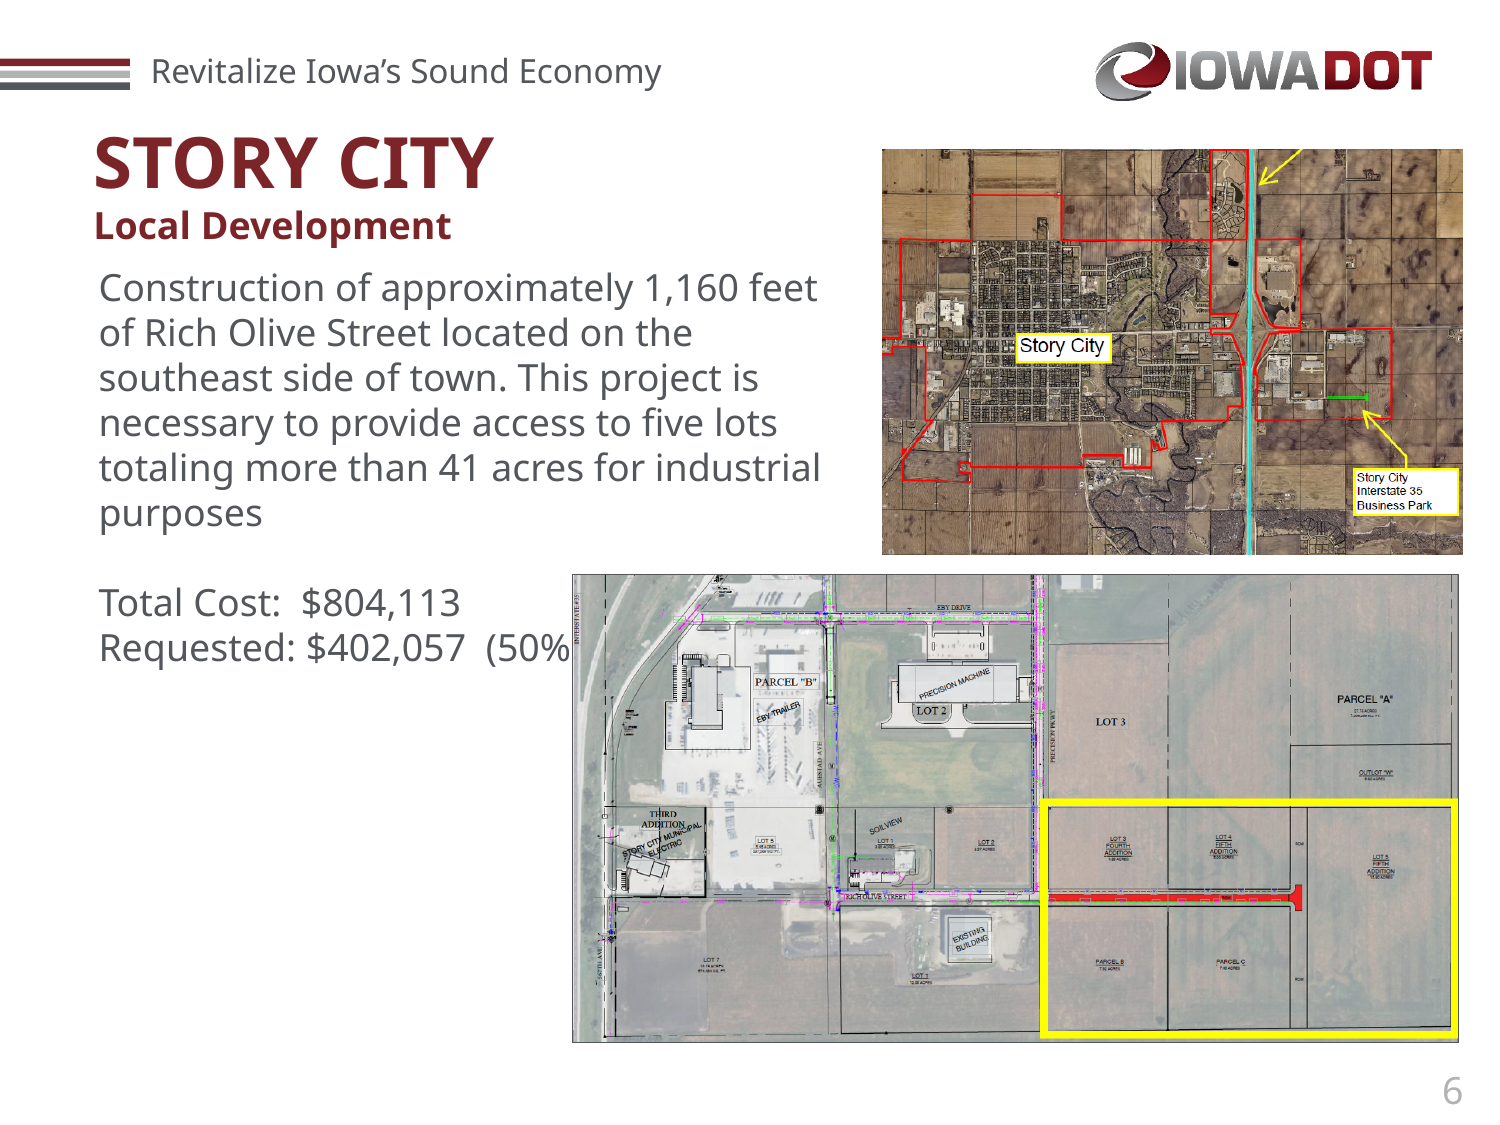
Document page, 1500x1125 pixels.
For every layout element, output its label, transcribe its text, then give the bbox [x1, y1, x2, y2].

text_box STORY CITY Local Development [78, 110, 1331, 255]
text_box Construction of approximately 1,160 feet of Rich Olive Street located on the southeast side of town. This project is necessary to provide access to five lots totaling more than 41 acres for industrial purposes Total Cost: $804,113 Requested: $402,057 (50%) [83, 256, 869, 768]
picture [1092, 40, 1435, 103]
picture [882, 149, 1463, 555]
picture [572, 573, 1460, 1043]
